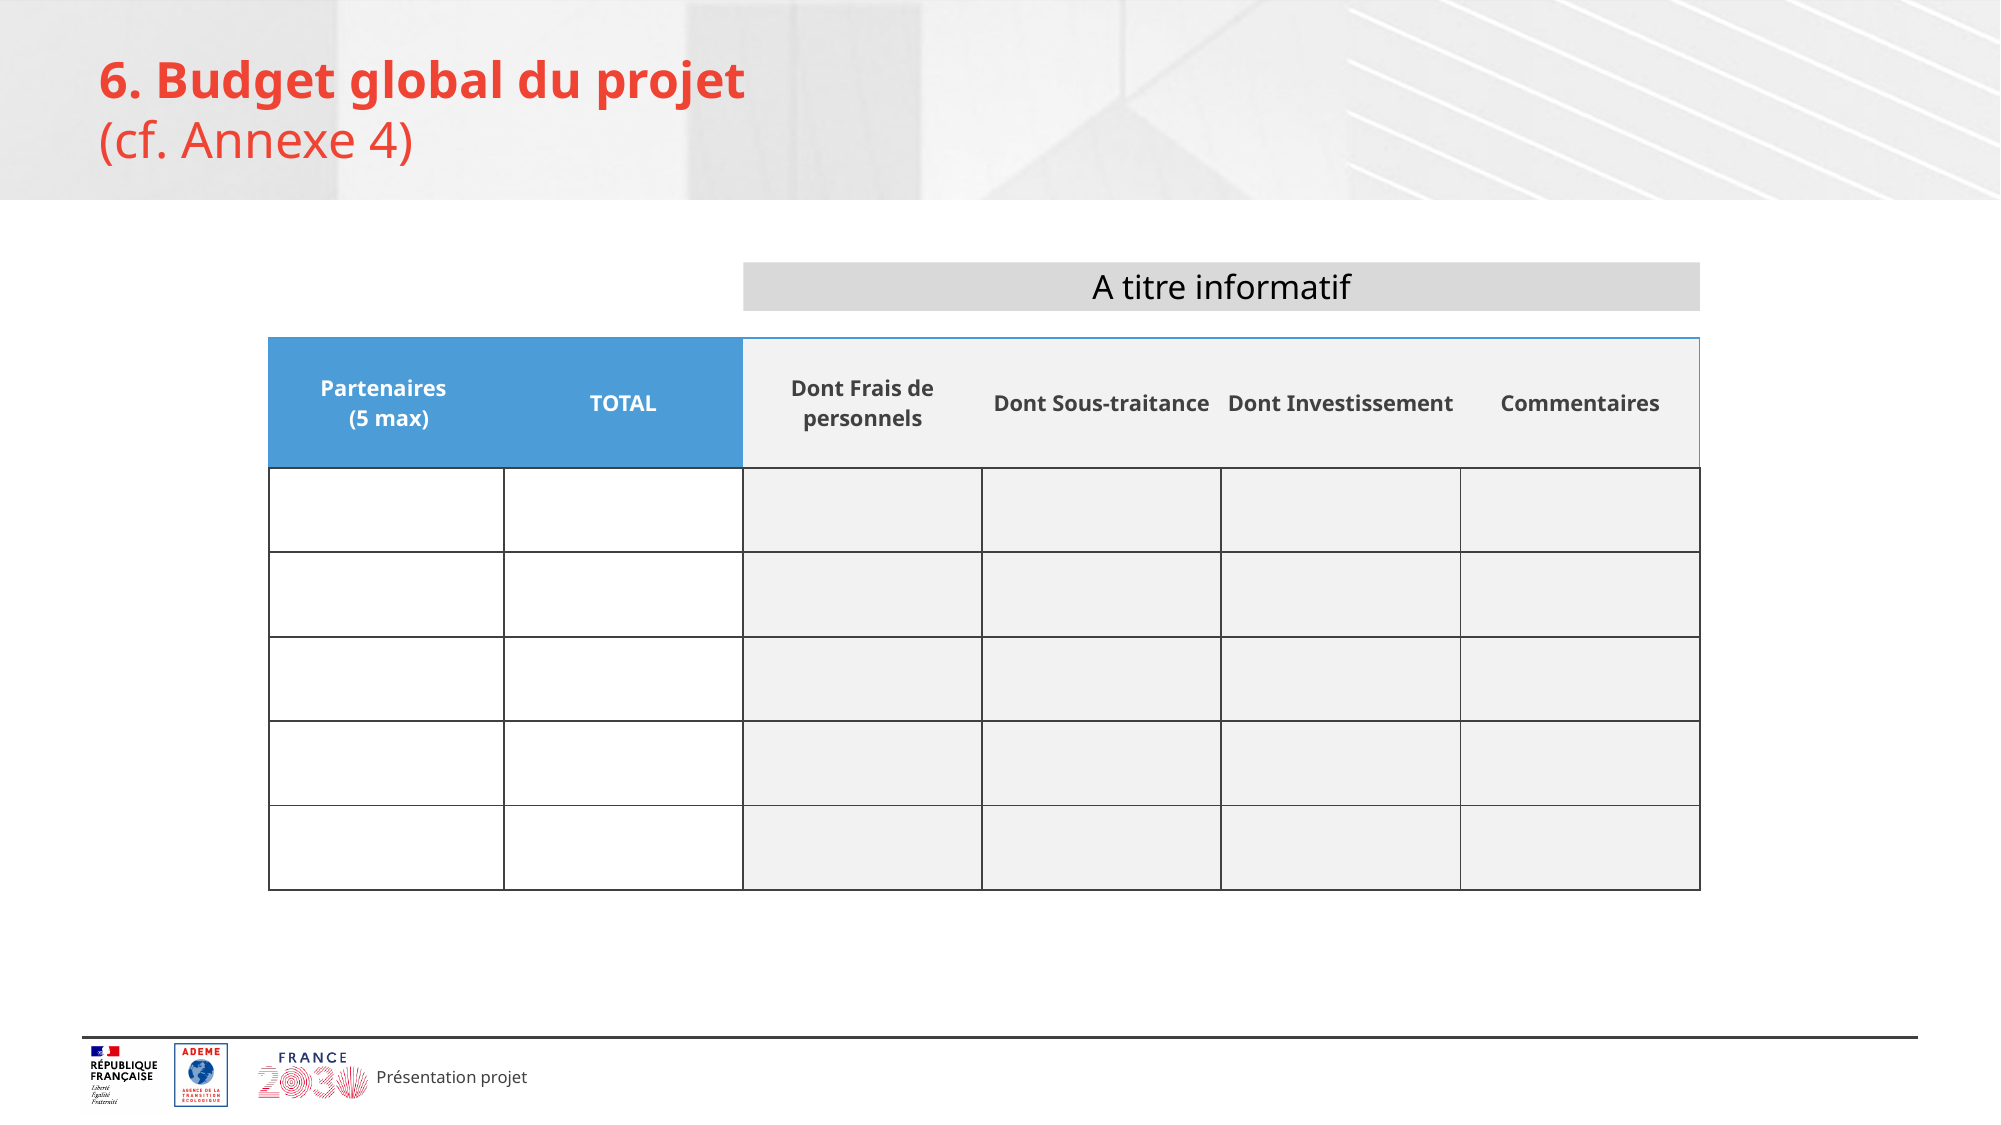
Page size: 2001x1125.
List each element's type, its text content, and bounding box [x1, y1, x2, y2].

table_cell [270, 553, 503, 636]
table_cell [270, 722, 503, 805]
table_header TOTAL [504, 339, 743, 467]
table_header Partenaires (5 max) [269, 339, 504, 467]
table_cell [505, 553, 742, 636]
table_cell [1222, 638, 1460, 720]
table_cell [744, 469, 981, 551]
table_header Commentaires [1461, 339, 1699, 467]
title 6. Budget global du projet (cf. Annexe 4) [99, 45, 1900, 172]
table_cell [505, 806, 742, 889]
table_cell [983, 553, 1220, 636]
table_cell [270, 806, 503, 889]
table_cell [1461, 722, 1699, 805]
table_cell [983, 722, 1220, 805]
table_cell [1222, 553, 1460, 636]
table_cell [983, 469, 1220, 551]
picture [252, 1044, 371, 1105]
table_cell [505, 722, 742, 805]
table_cell [744, 722, 981, 805]
table_cell [1222, 806, 1460, 889]
text_box A titre informatif [741, 260, 1702, 313]
table_cell [270, 469, 503, 551]
table_cell [505, 638, 742, 720]
table_cell [1461, 469, 1699, 551]
table_cell [983, 638, 1220, 720]
table_header Dont Investissement [1221, 339, 1461, 467]
table_cell [1461, 806, 1699, 889]
table_cell [744, 638, 981, 720]
table_cell [505, 469, 742, 551]
table_cell [270, 638, 503, 720]
table_header Dont Frais de personnels [743, 339, 982, 467]
table_cell [983, 806, 1220, 889]
table_cell [1461, 638, 1699, 720]
table_cell [1222, 469, 1460, 551]
table_cell [1222, 722, 1460, 805]
table_cell [1461, 553, 1699, 636]
table_header Dont Sous-traitance [982, 339, 1221, 467]
table_cell [744, 806, 981, 889]
picture [81, 1037, 235, 1114]
table_cell [744, 553, 981, 636]
